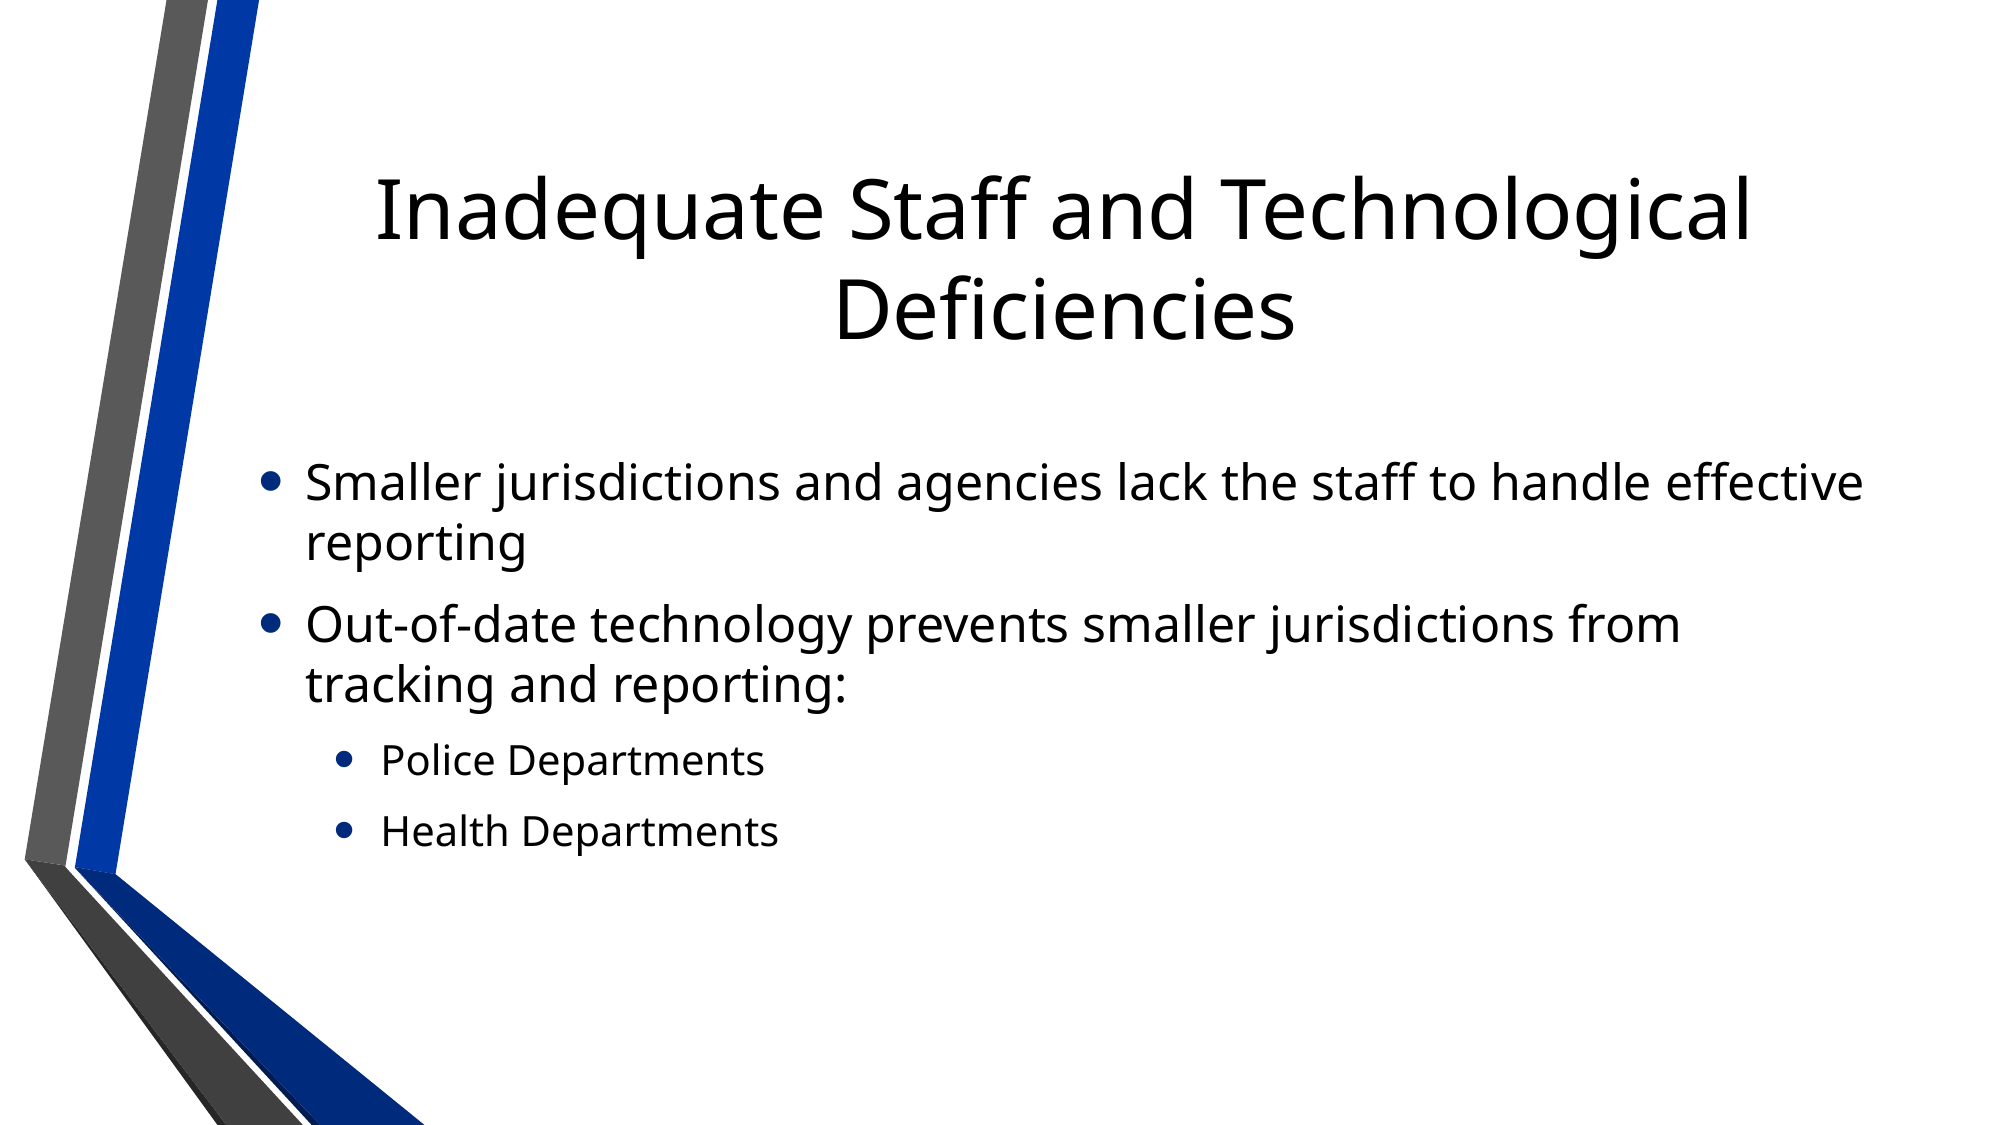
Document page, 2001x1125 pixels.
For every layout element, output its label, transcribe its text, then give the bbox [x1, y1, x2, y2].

list Smaller jurisdictions and agencies lack the staff to handle effective reporting Out-of-date technology prevents smaller jurisdictions from tracking and reporting: Police Departments Health Departments [243, 437, 1887, 950]
title Inadequate Staff and Technological Deficiencies [243, 112, 1887, 400]
